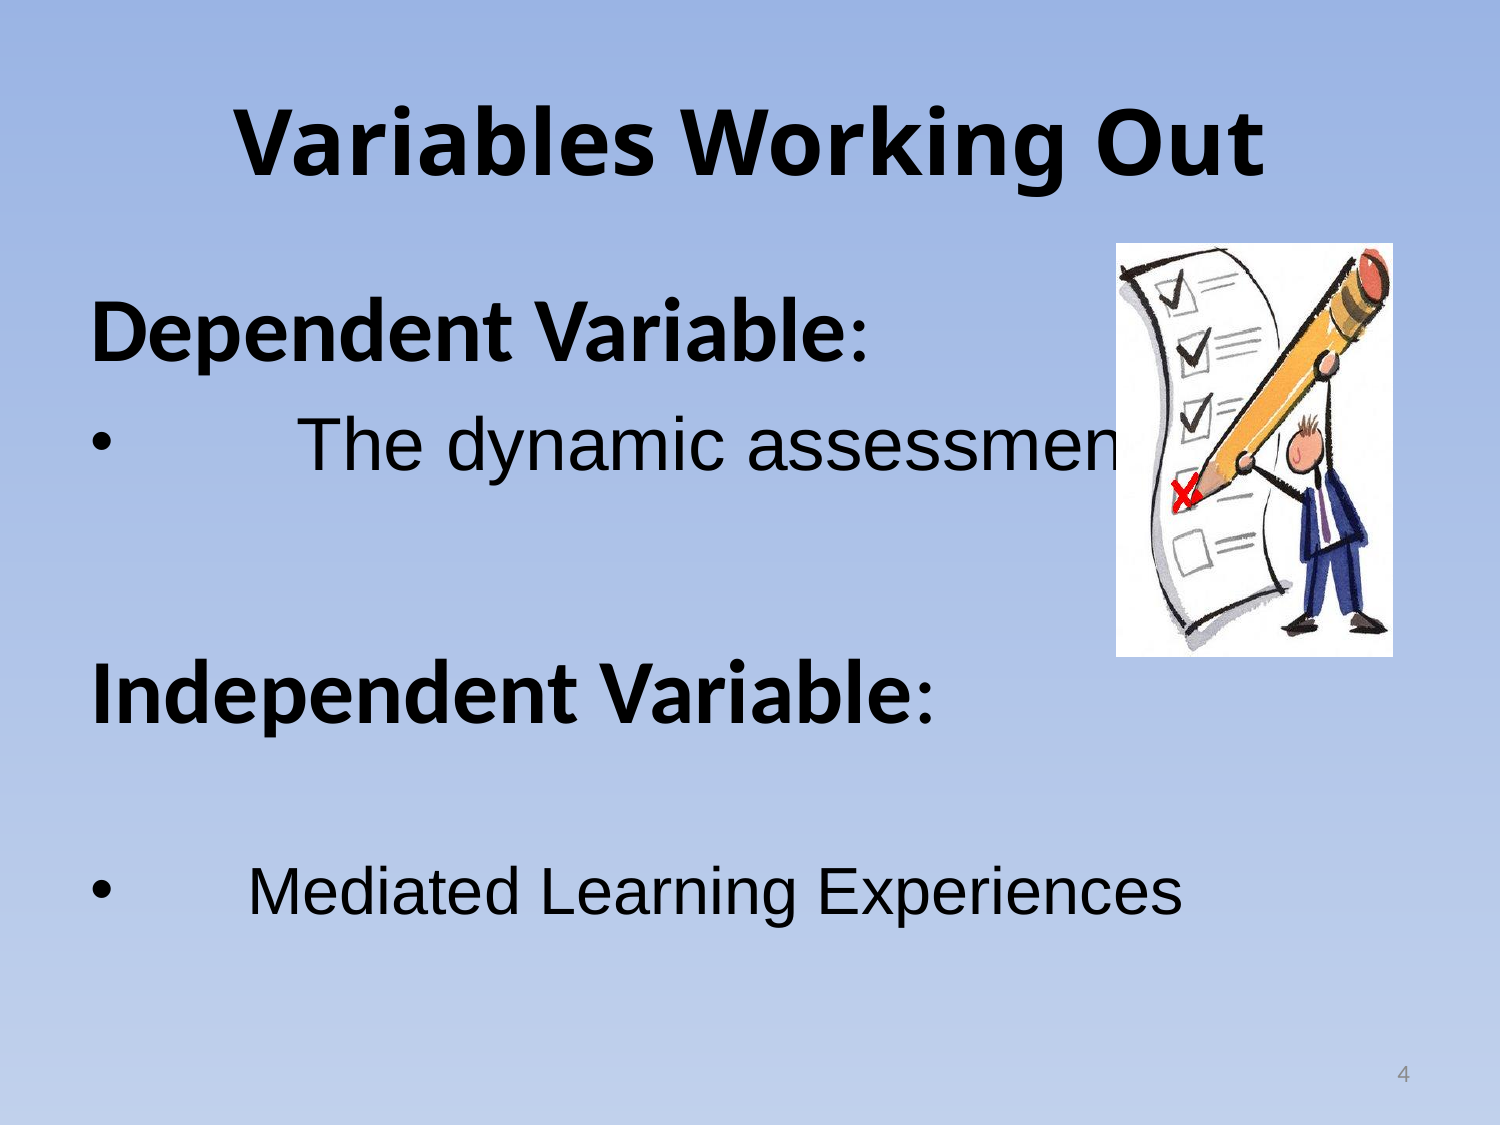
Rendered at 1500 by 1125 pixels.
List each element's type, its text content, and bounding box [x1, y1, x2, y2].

slide_number 4 [1074, 1042, 1425, 1103]
title Variables Working Out [75, 45, 1425, 233]
list Dependent Variable: The dynamic assessment Independent Variable: Mediated Learning Experiences [75, 262, 1425, 1005]
picture [1115, 243, 1393, 658]
